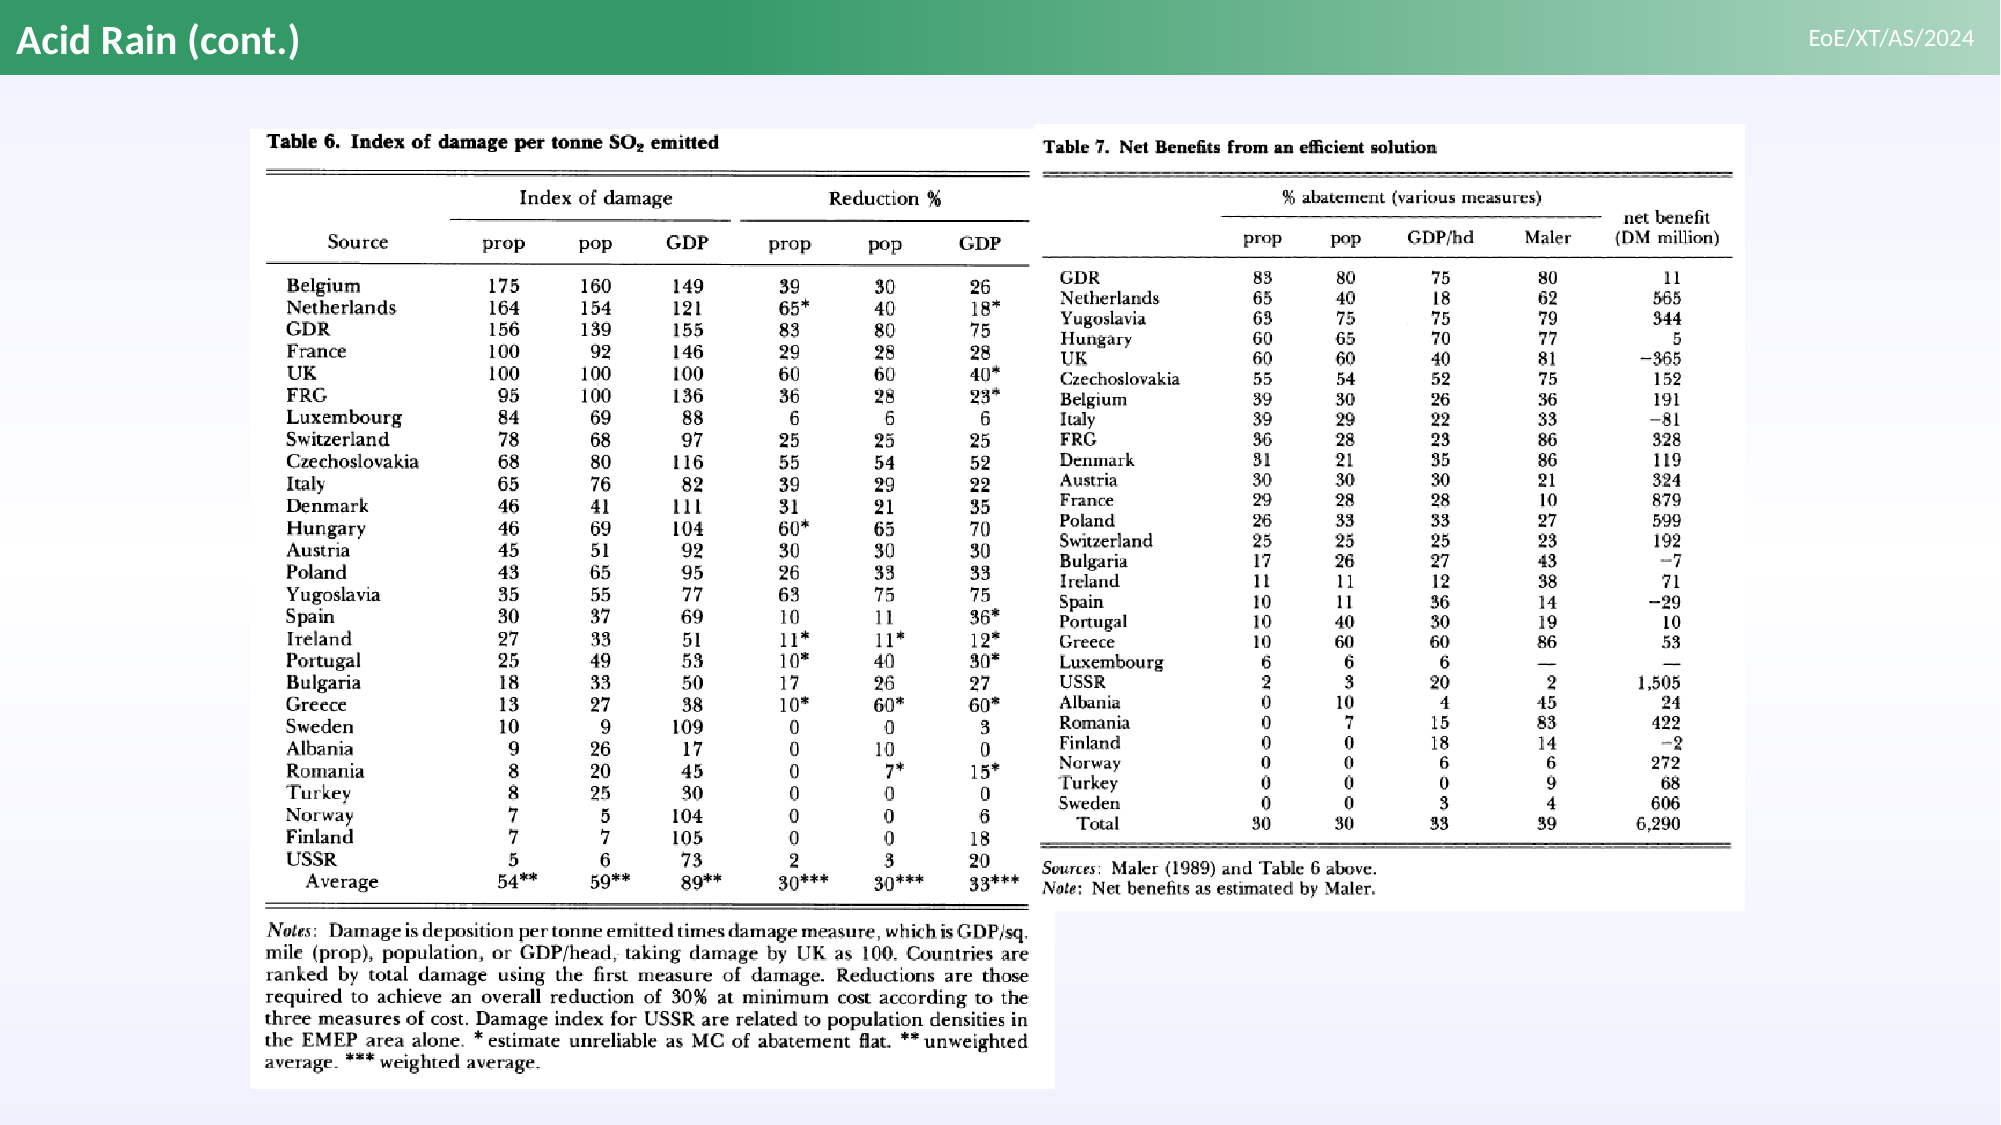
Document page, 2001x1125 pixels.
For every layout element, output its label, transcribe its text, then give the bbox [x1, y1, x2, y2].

picture [250, 123, 1745, 1089]
title Acid Rain (cont.) [1, 0, 1802, 75]
